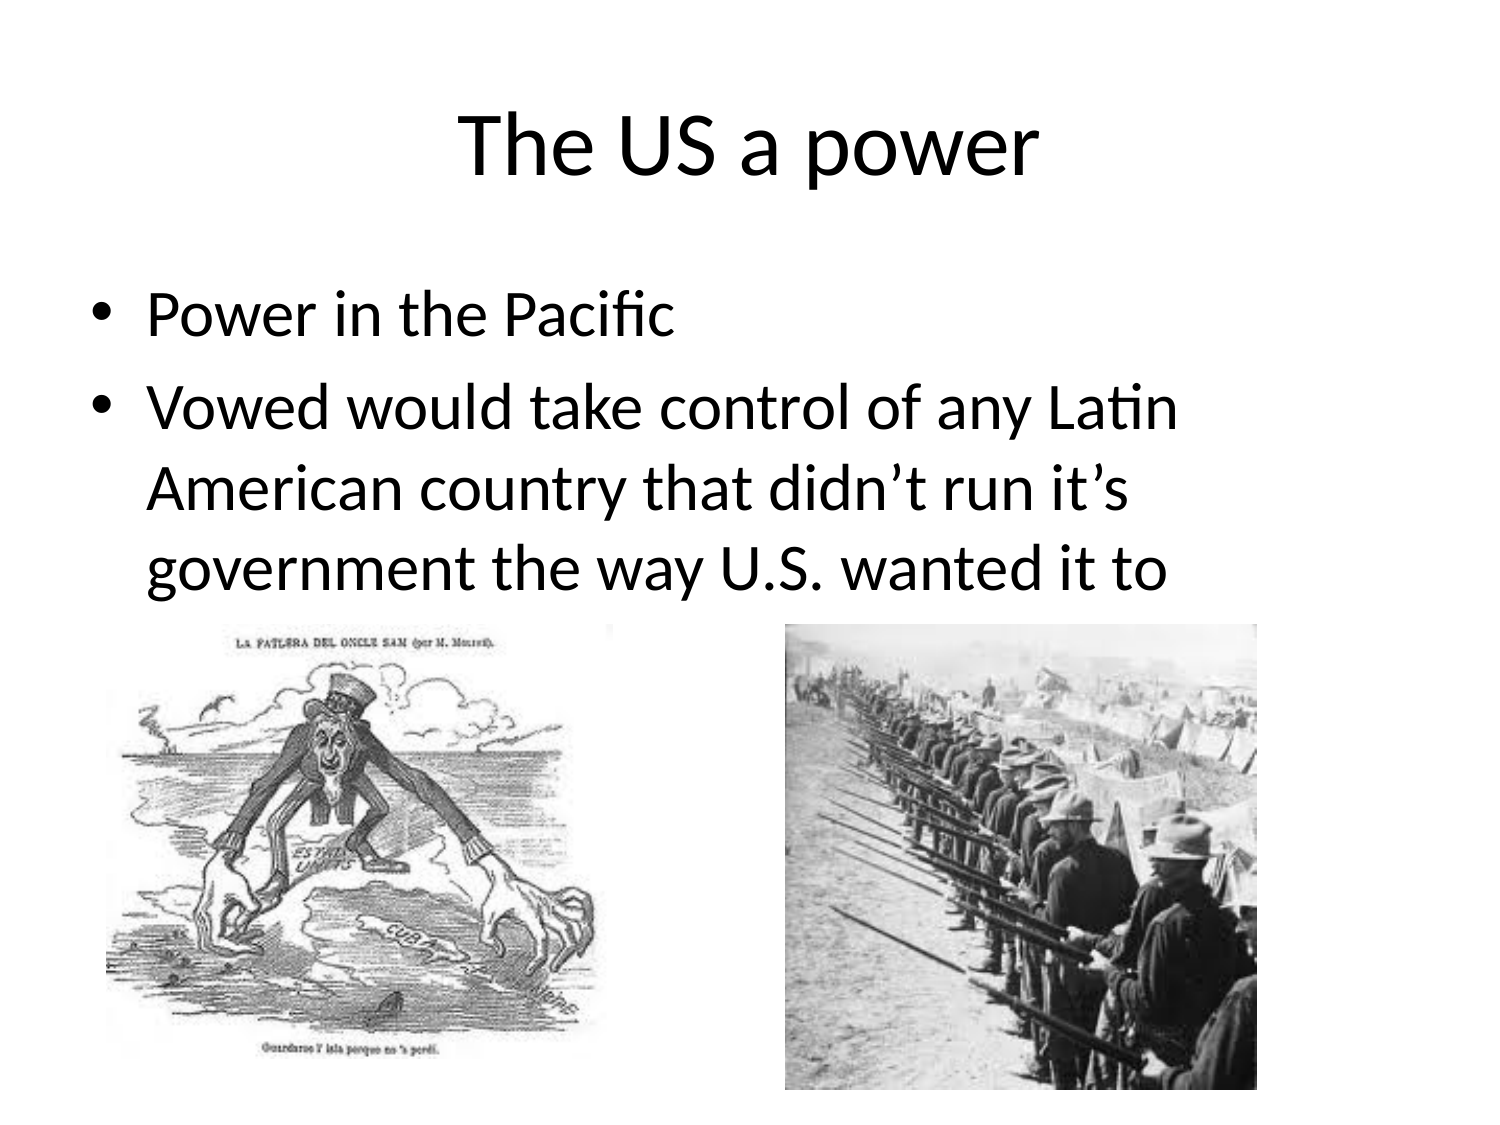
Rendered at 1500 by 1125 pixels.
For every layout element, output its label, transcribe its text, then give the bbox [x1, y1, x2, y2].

picture [106, 624, 614, 1059]
list Power in the Pacific Vowed would take control of any Latin American country that didn’t run it’s government the way U.S. wanted it to [75, 262, 1425, 1005]
title The US a power [75, 45, 1425, 233]
picture [785, 624, 1257, 1090]
